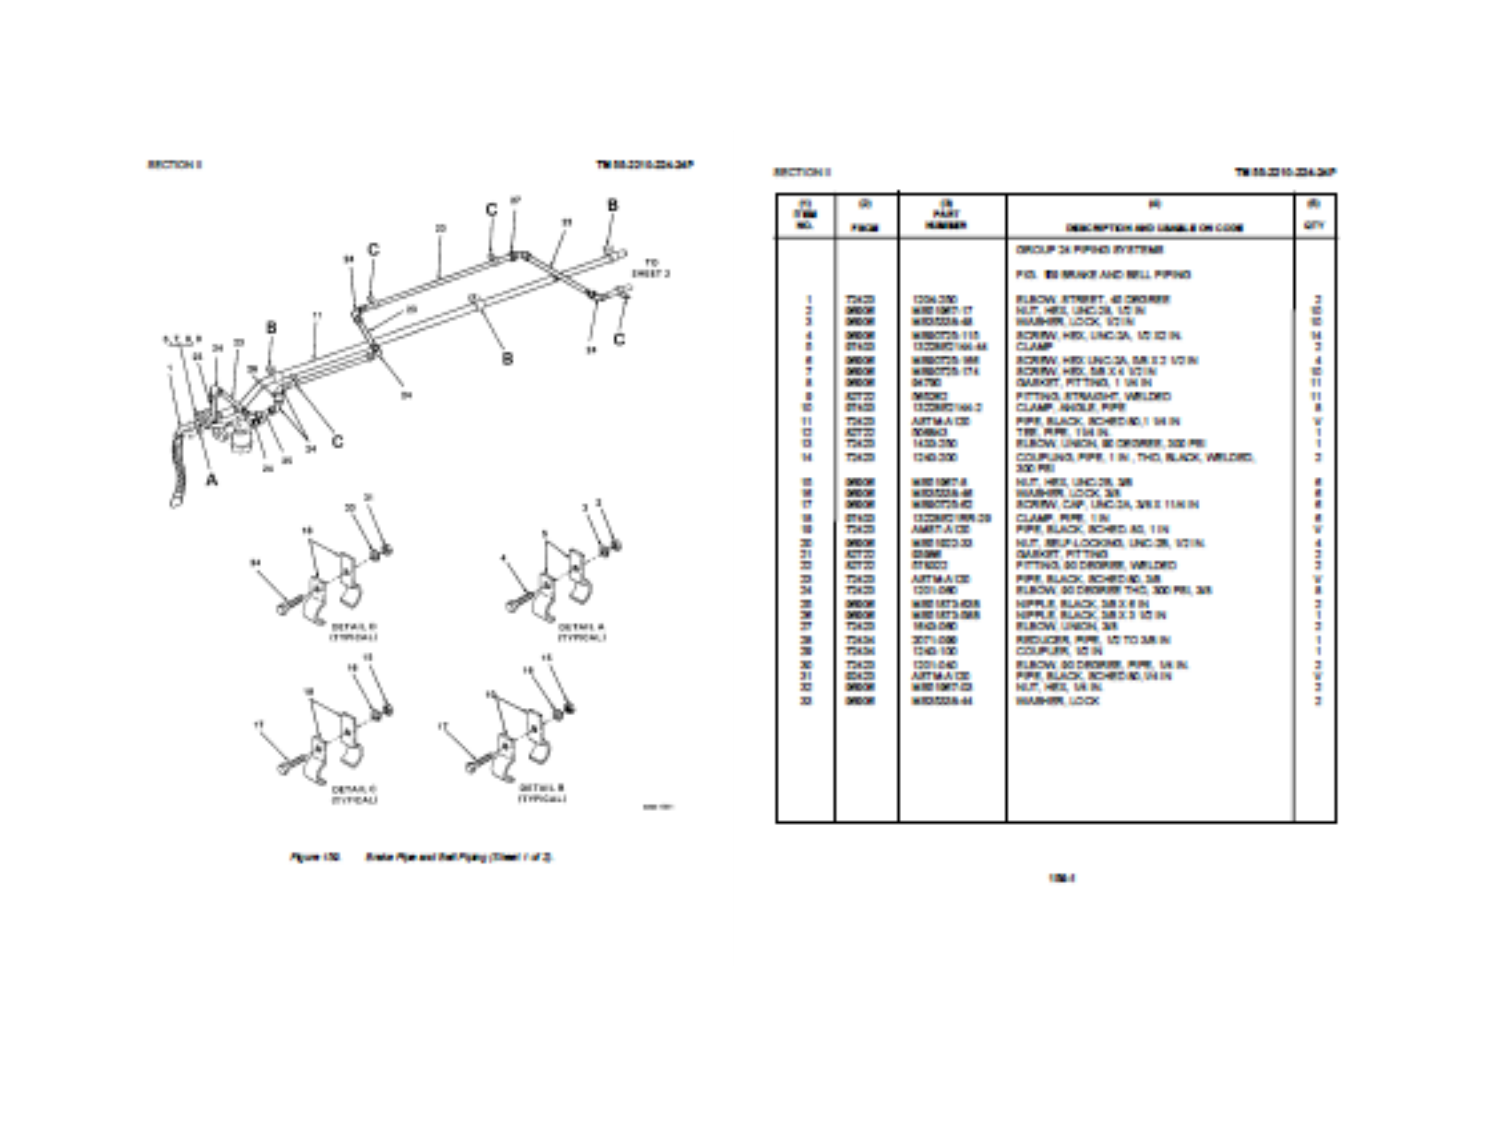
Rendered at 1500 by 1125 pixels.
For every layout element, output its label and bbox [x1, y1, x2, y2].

picture [112, 124, 1377, 966]
